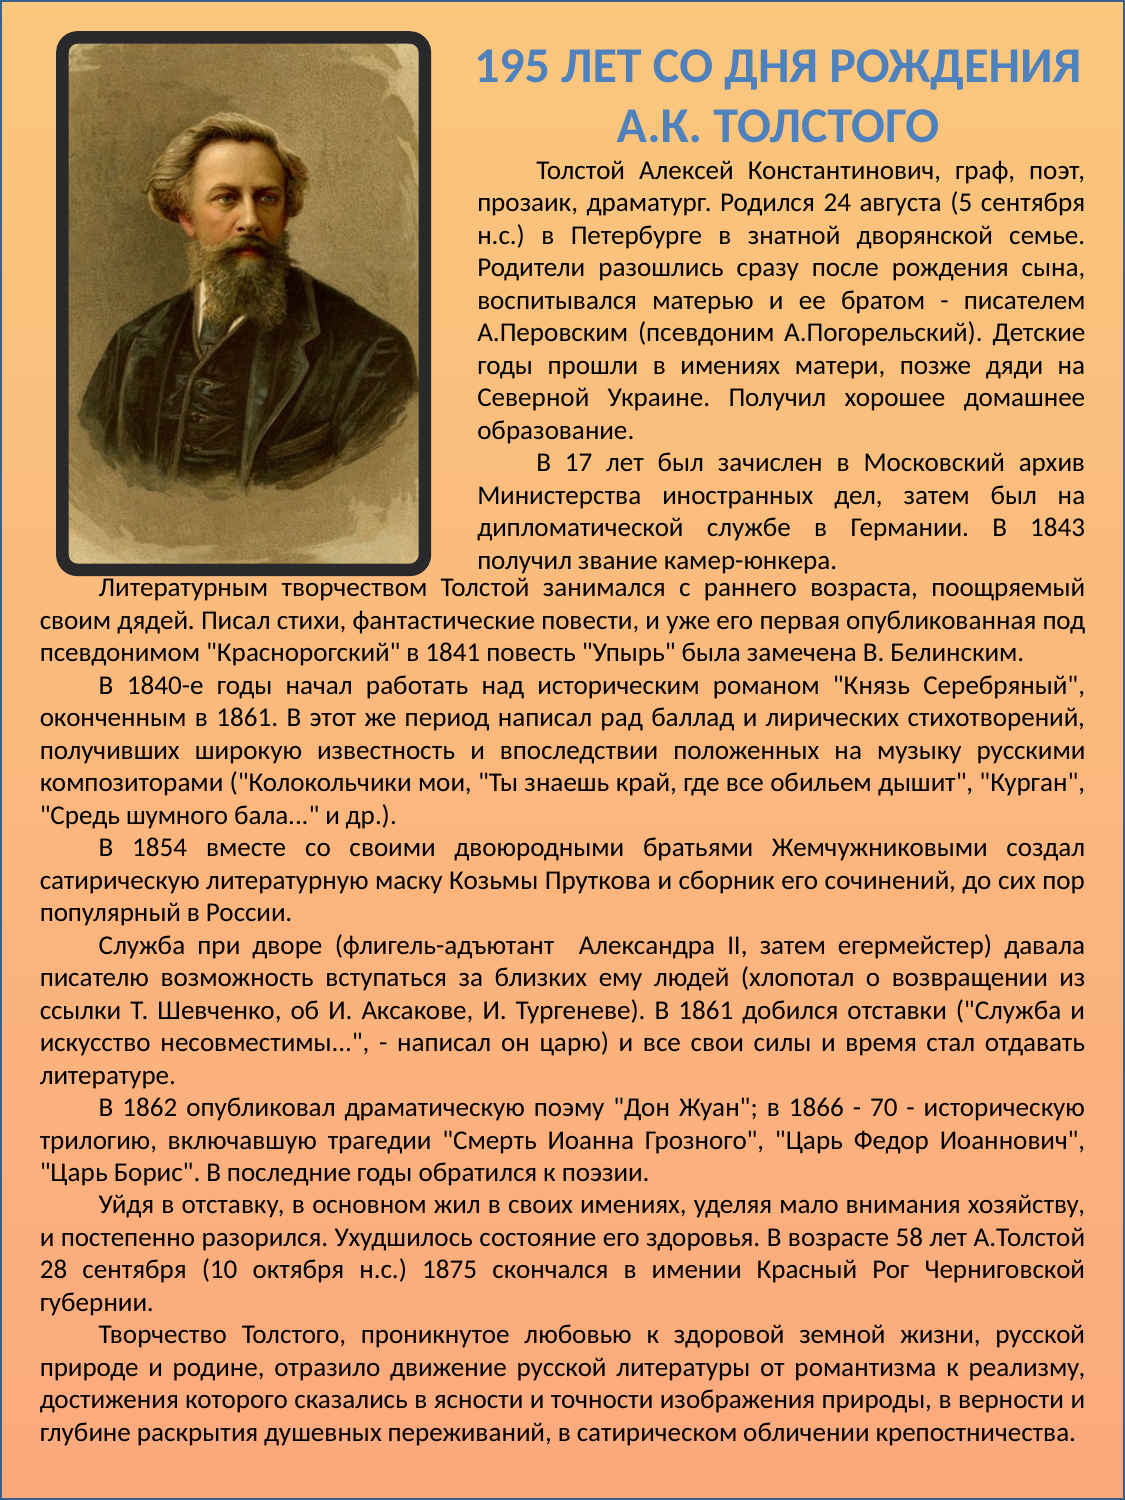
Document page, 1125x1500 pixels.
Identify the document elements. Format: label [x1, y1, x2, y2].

text_box [0, 0, 1125, 1500]
